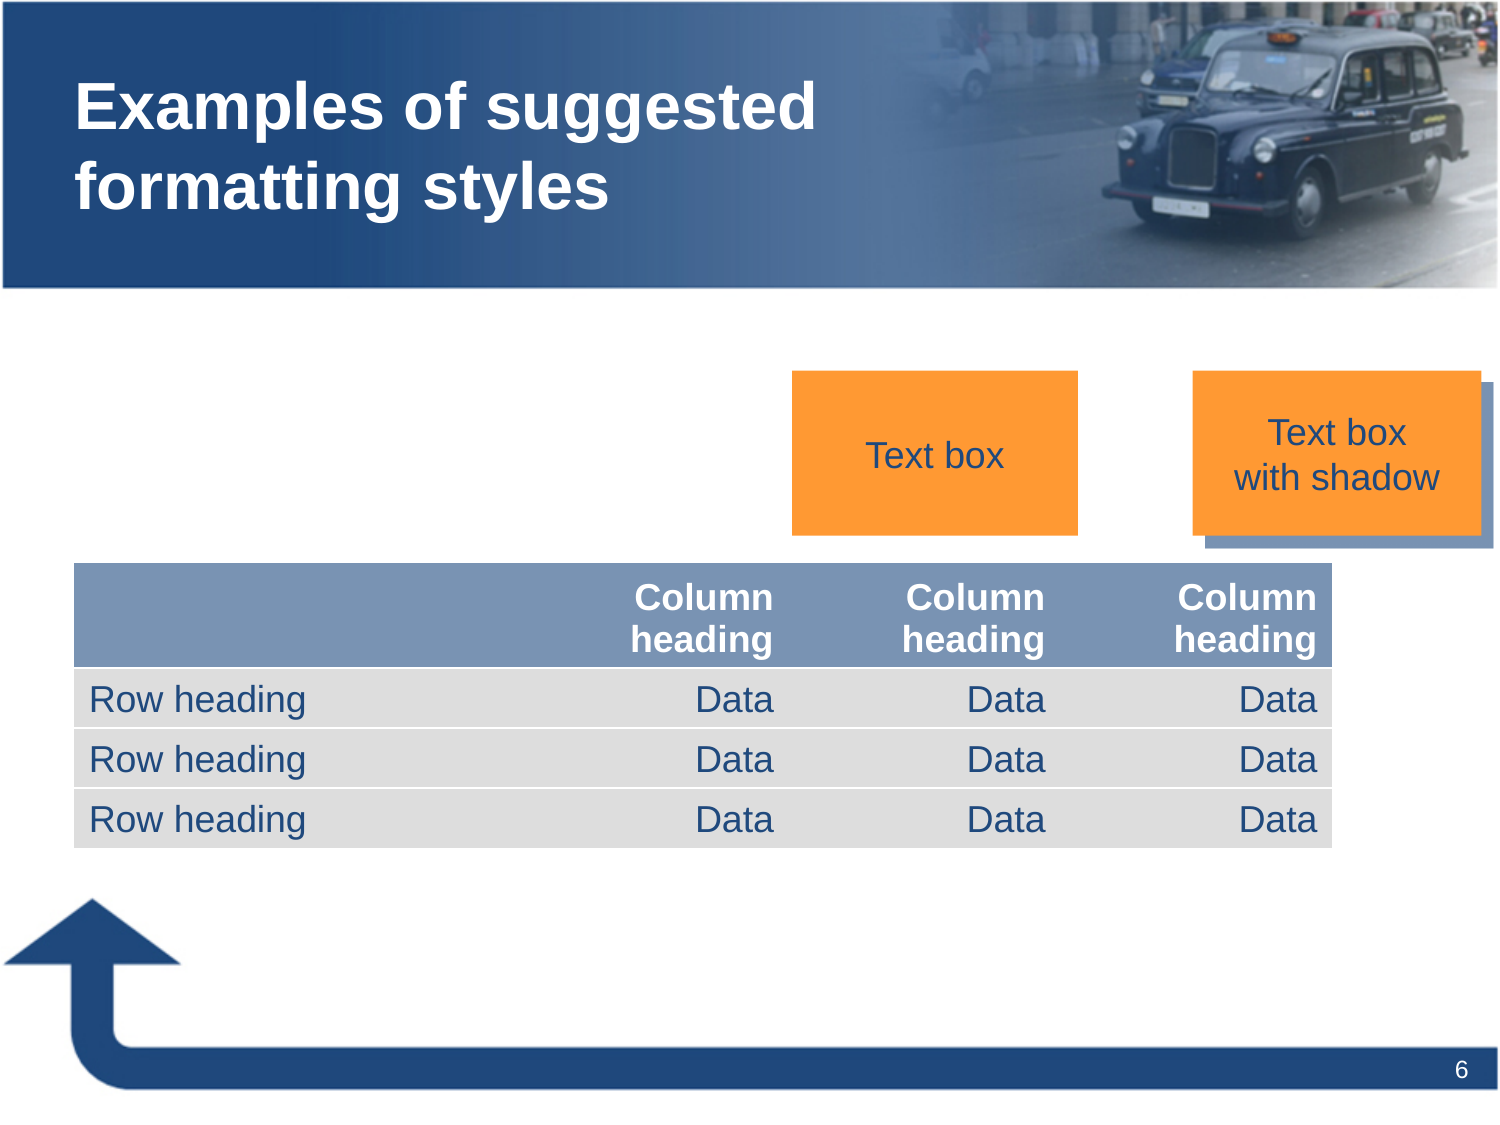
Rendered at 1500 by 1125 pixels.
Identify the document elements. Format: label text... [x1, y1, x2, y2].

table_header Column heading [789, 563, 1061, 667]
table_cell Data [1061, 669, 1332, 727]
text_box Text box [792, 370, 1078, 536]
table_cell Data [517, 729, 789, 787]
table_cell Data [1061, 729, 1332, 787]
text_box Text box with shadow [1192, 370, 1482, 536]
table_header Column heading [1061, 563, 1332, 667]
table_header [74, 563, 517, 667]
table_cell Row heading [74, 729, 517, 787]
table_cell Data [517, 669, 789, 727]
title Examples of suggested formatting styles [74, 55, 1500, 231]
table_cell Data [789, 789, 1061, 848]
table_header Column heading [517, 563, 789, 667]
table_cell Row heading [74, 789, 517, 848]
table_cell Data [1061, 789, 1332, 848]
table_cell Row heading [74, 669, 517, 727]
picture [0, 0, 1500, 1125]
table_cell Data [789, 669, 1061, 727]
slide_number 6 [1391, 1038, 1484, 1099]
table_cell Data [517, 789, 789, 848]
table_cell Data [789, 729, 1061, 787]
